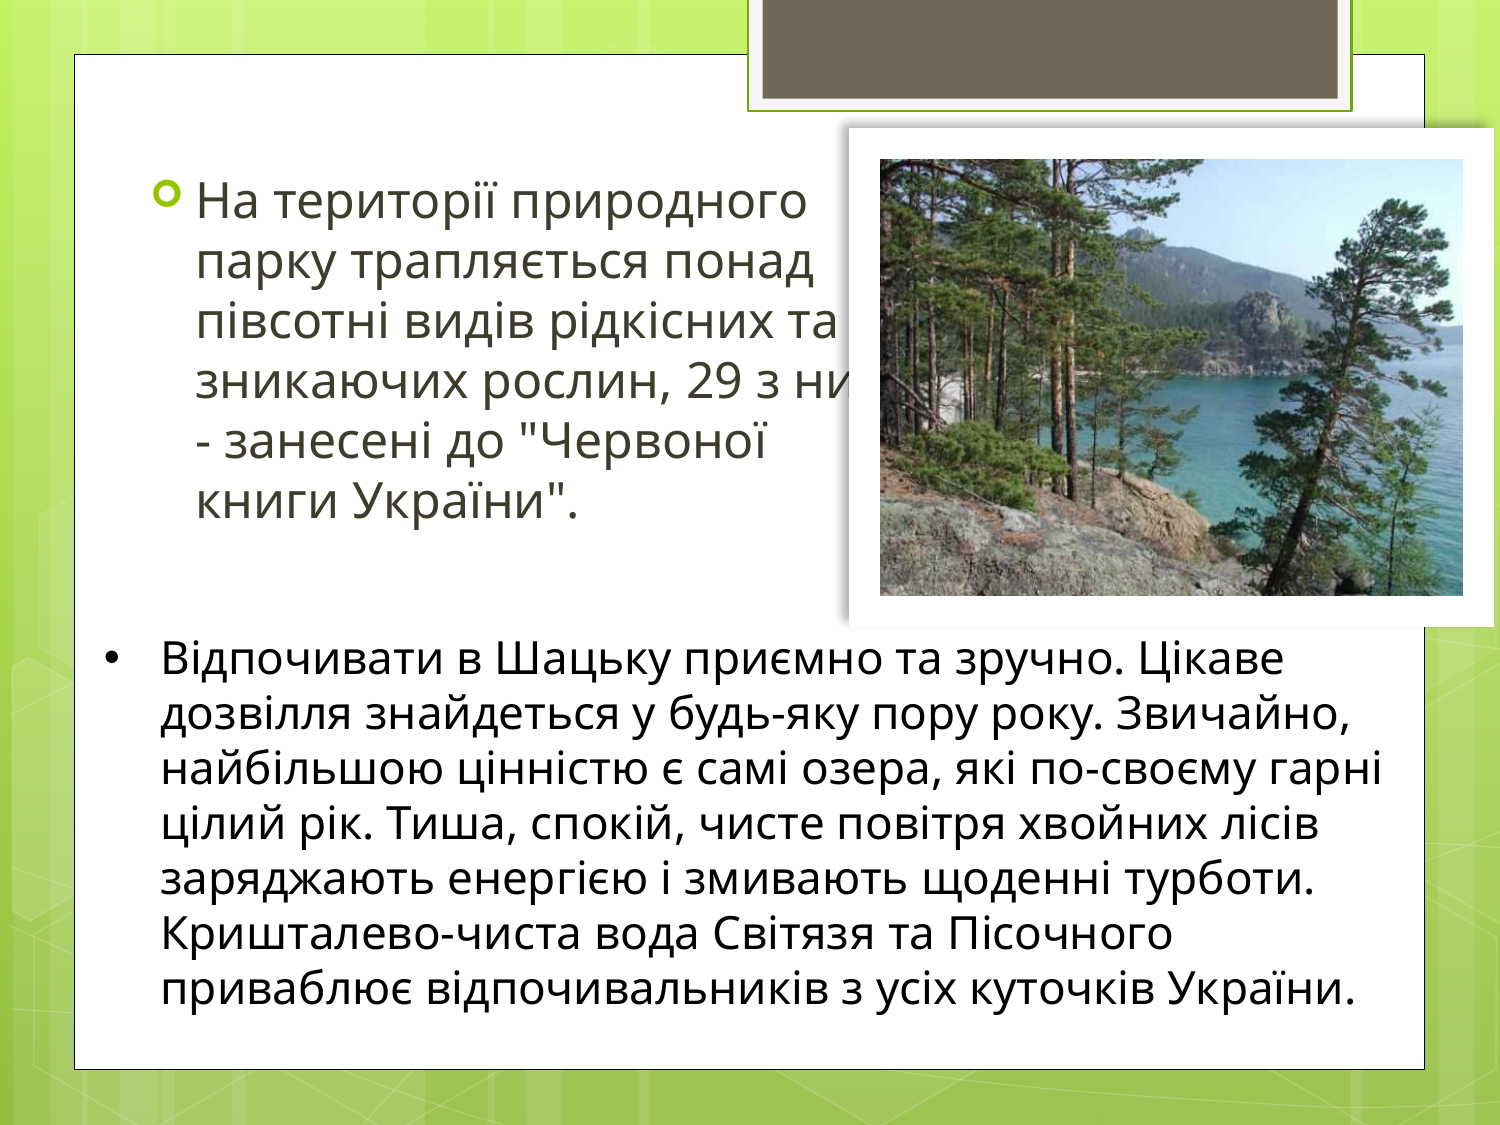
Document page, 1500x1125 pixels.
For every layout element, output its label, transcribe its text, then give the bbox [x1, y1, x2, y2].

text_box Відпочивати в Шацьку приємно та зручно. Цікаве дозвілля знайдеться у будь-яку пору року. Звичайно, найбільшою цінністю є самі озера, які по-своєму гарні цілий рік. Тиша, спокій, чисте повітря хвойних лісів заряджають енергією і змивають щоденні турботи. Кришталево-чиста вода Світязя та Пісочного приваблює відпочивальників з усіх куточків України. [89, 621, 1401, 1022]
picture [879, 158, 1464, 596]
list На території природного парку трапляється понад півсотні видів рідкісних та зникаючих рослин, 29 з них - занесені до "Червоної книги України". [123, 160, 837, 621]
